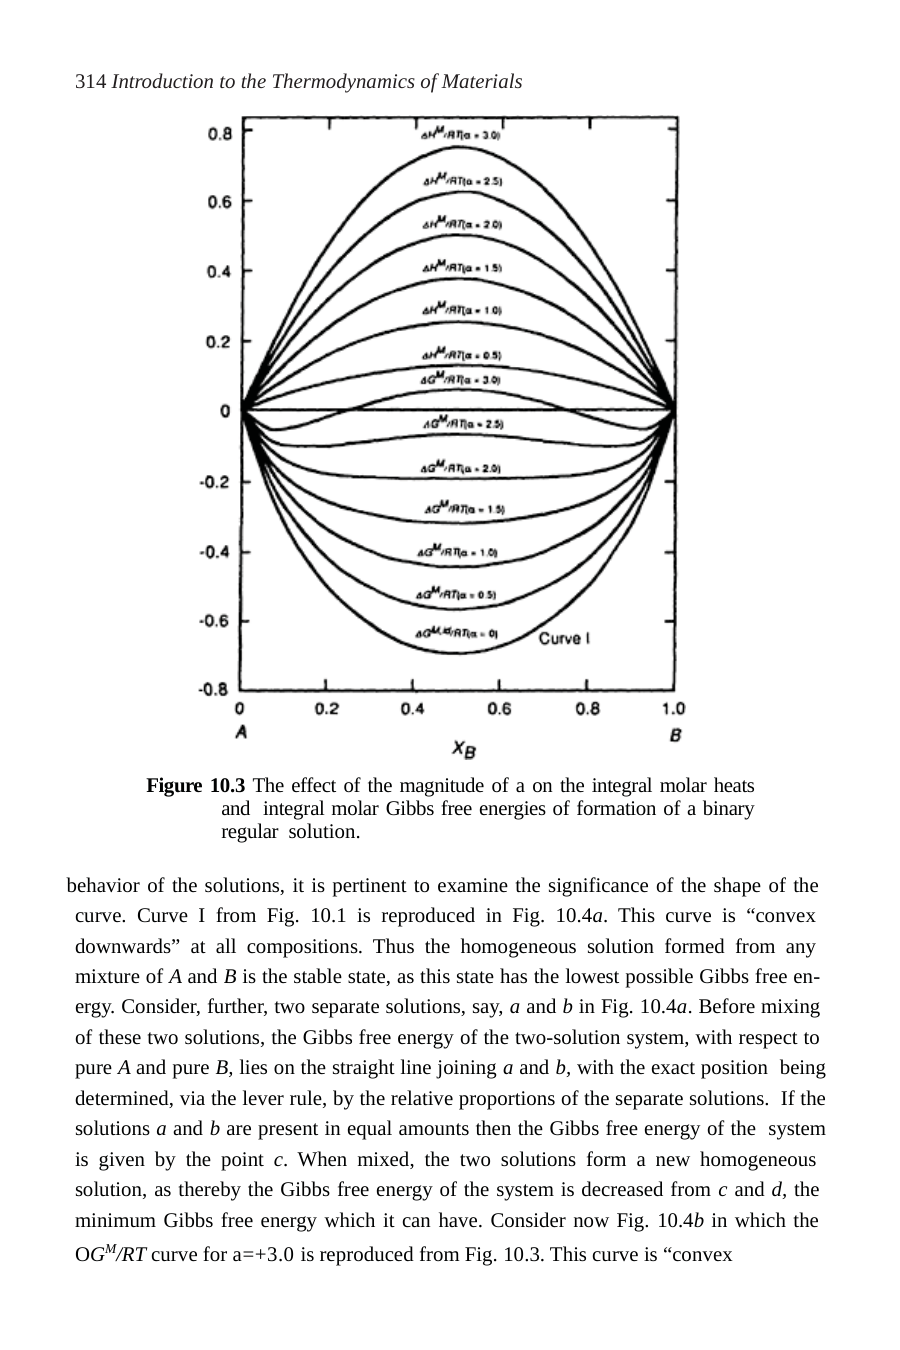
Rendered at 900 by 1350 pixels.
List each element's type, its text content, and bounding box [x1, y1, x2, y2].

text_box 314 Introduction to the Thermodynamics of Materials [72, 66, 540, 94]
text_box [198, 115, 686, 760]
text_box Figure 10.3 The effect of the magnitude of a on the integral molar heats and integral molar Gibbs free energies of formation of a binary regular solution. behavior of the solutions, it is pertinent to examine the significance of the shape of the curve. Curve I from Fig. 10.1 is reproduced in Fig. 10.4a. This curve is “convex downwards” at all compositions. Thus the homogeneous solution formed from any mixture of A and B is the stable state, as this state has the lowest possible Gibbs free en- ergy. Consider, further, two separate solutions, say, a and b in Fig. 10.4a. Before mixing of these two solutions, the Gibbs free energy of the two-solution system, with respect to pure A and pure B, lies on the straight line joining a and b, with the exact position being determined, via the lever rule, by the relative proportions of the separate solutions. If the solutions a and b are present in equal amounts then the Gibbs free energy of the system is given by the point c. When mixed, the two solutions form a new homogeneous solution, as thereby the Gibbs free energy of the system is decreased from c and d, the minimum Gibbs free energy which it can have. Consider now Fig. 10.4b in which the OGM/RT curve for a=+3.0 is reproduced from Fig. 10.3. This curve is “convex [66, 768, 834, 1266]
